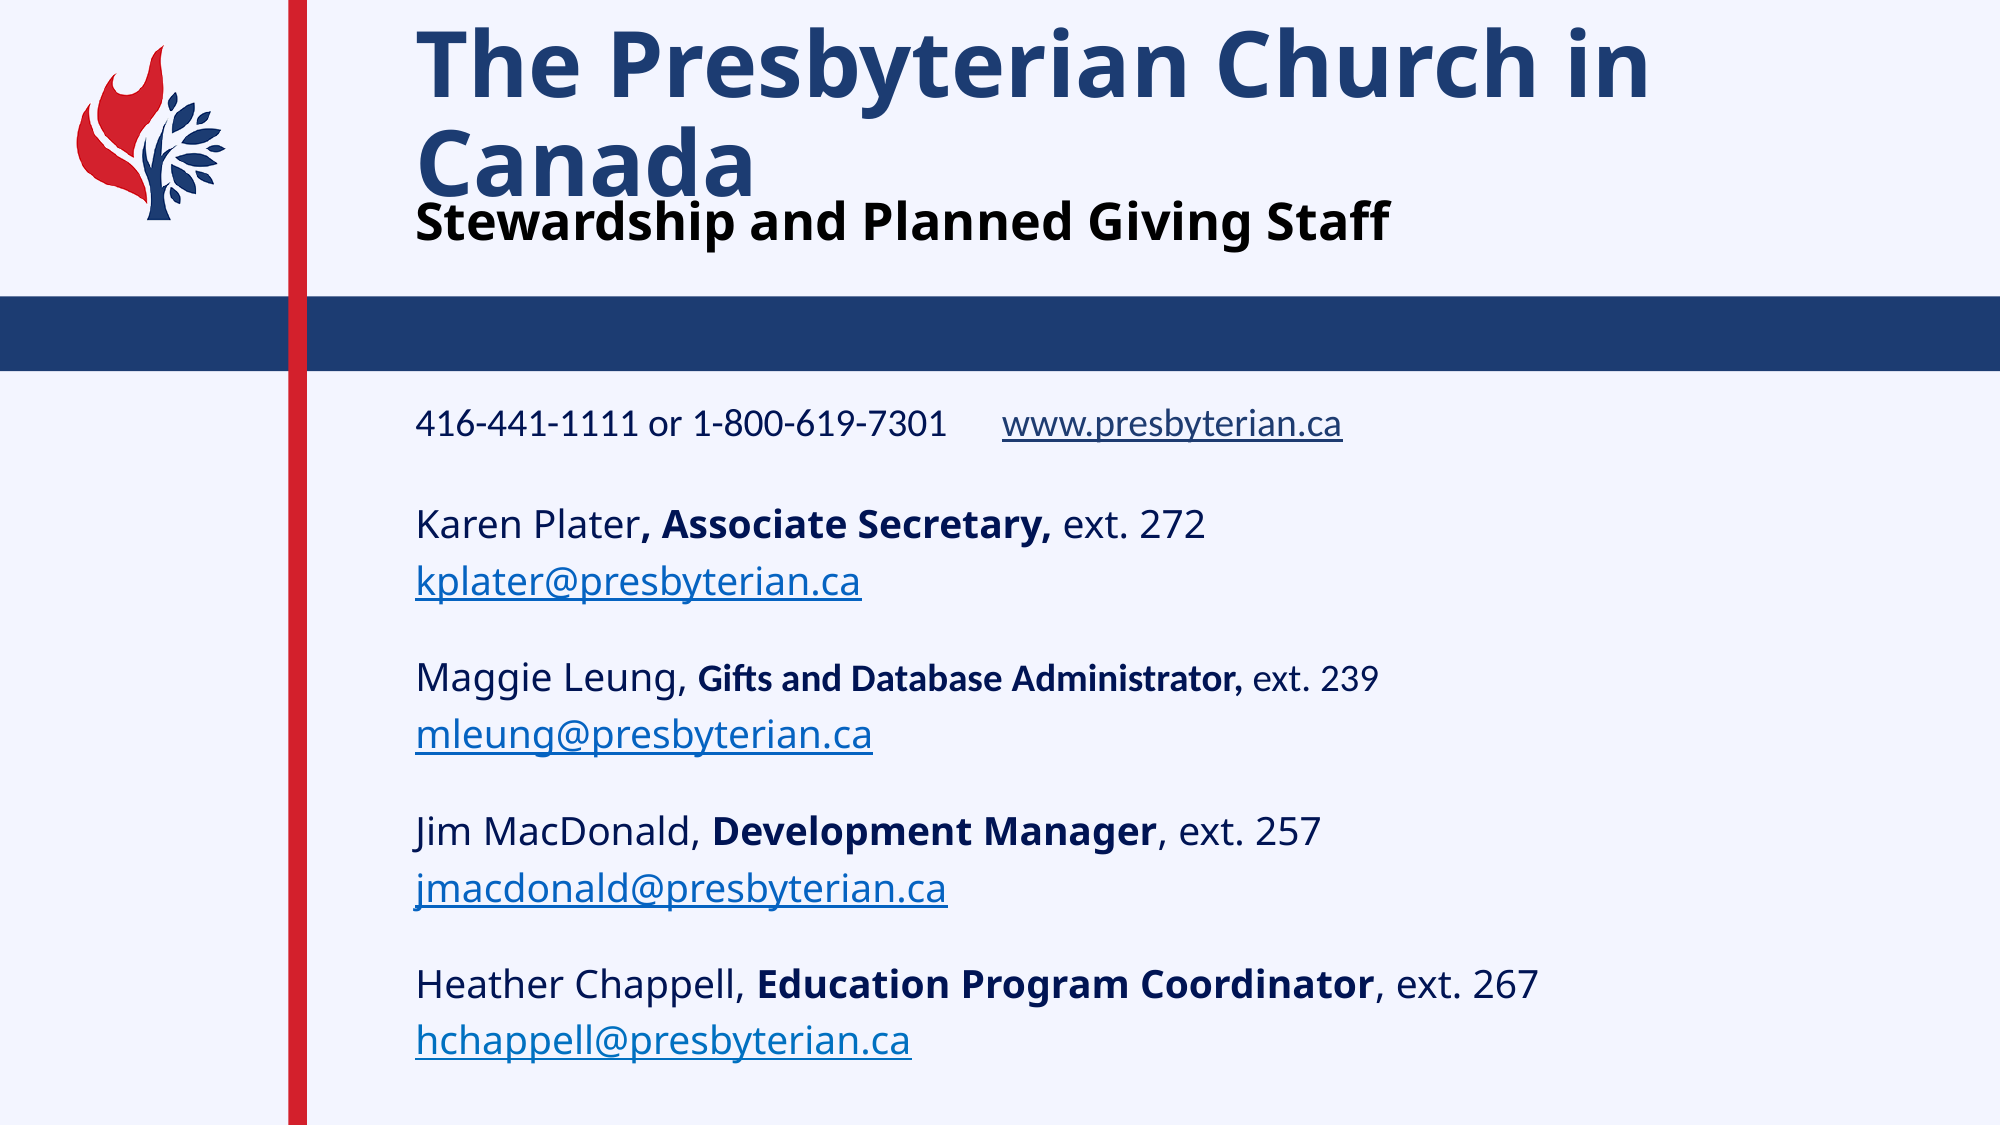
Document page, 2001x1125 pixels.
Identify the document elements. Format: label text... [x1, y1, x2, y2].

text_box [308, 295, 2000, 372]
title The Presbyterian Church in Canada [400, 45, 1865, 189]
list Karen Plater, Associate Secretary, ext. 272 kplater@presbyterian.ca Maggie Leung, Gifts and Database Administrator, ext. 239 mleung@presbyterian.ca Jim MacDonald, Development Manager, ext. 257 jmacdonald@presbyterian.ca Heather Chappell, Education Program Coordinator, ext. 267 hchappell@presbyterian.ca [400, 482, 1598, 1085]
list 416-441-1111 or 1-800-619-7301 www.presbyterian.ca [400, 379, 1458, 505]
text_box Stewardship and Planned Giving Staff [400, 180, 1712, 259]
text_box [0, 295, 287, 372]
picture [59, 38, 243, 223]
text_box [287, 0, 308, 1125]
